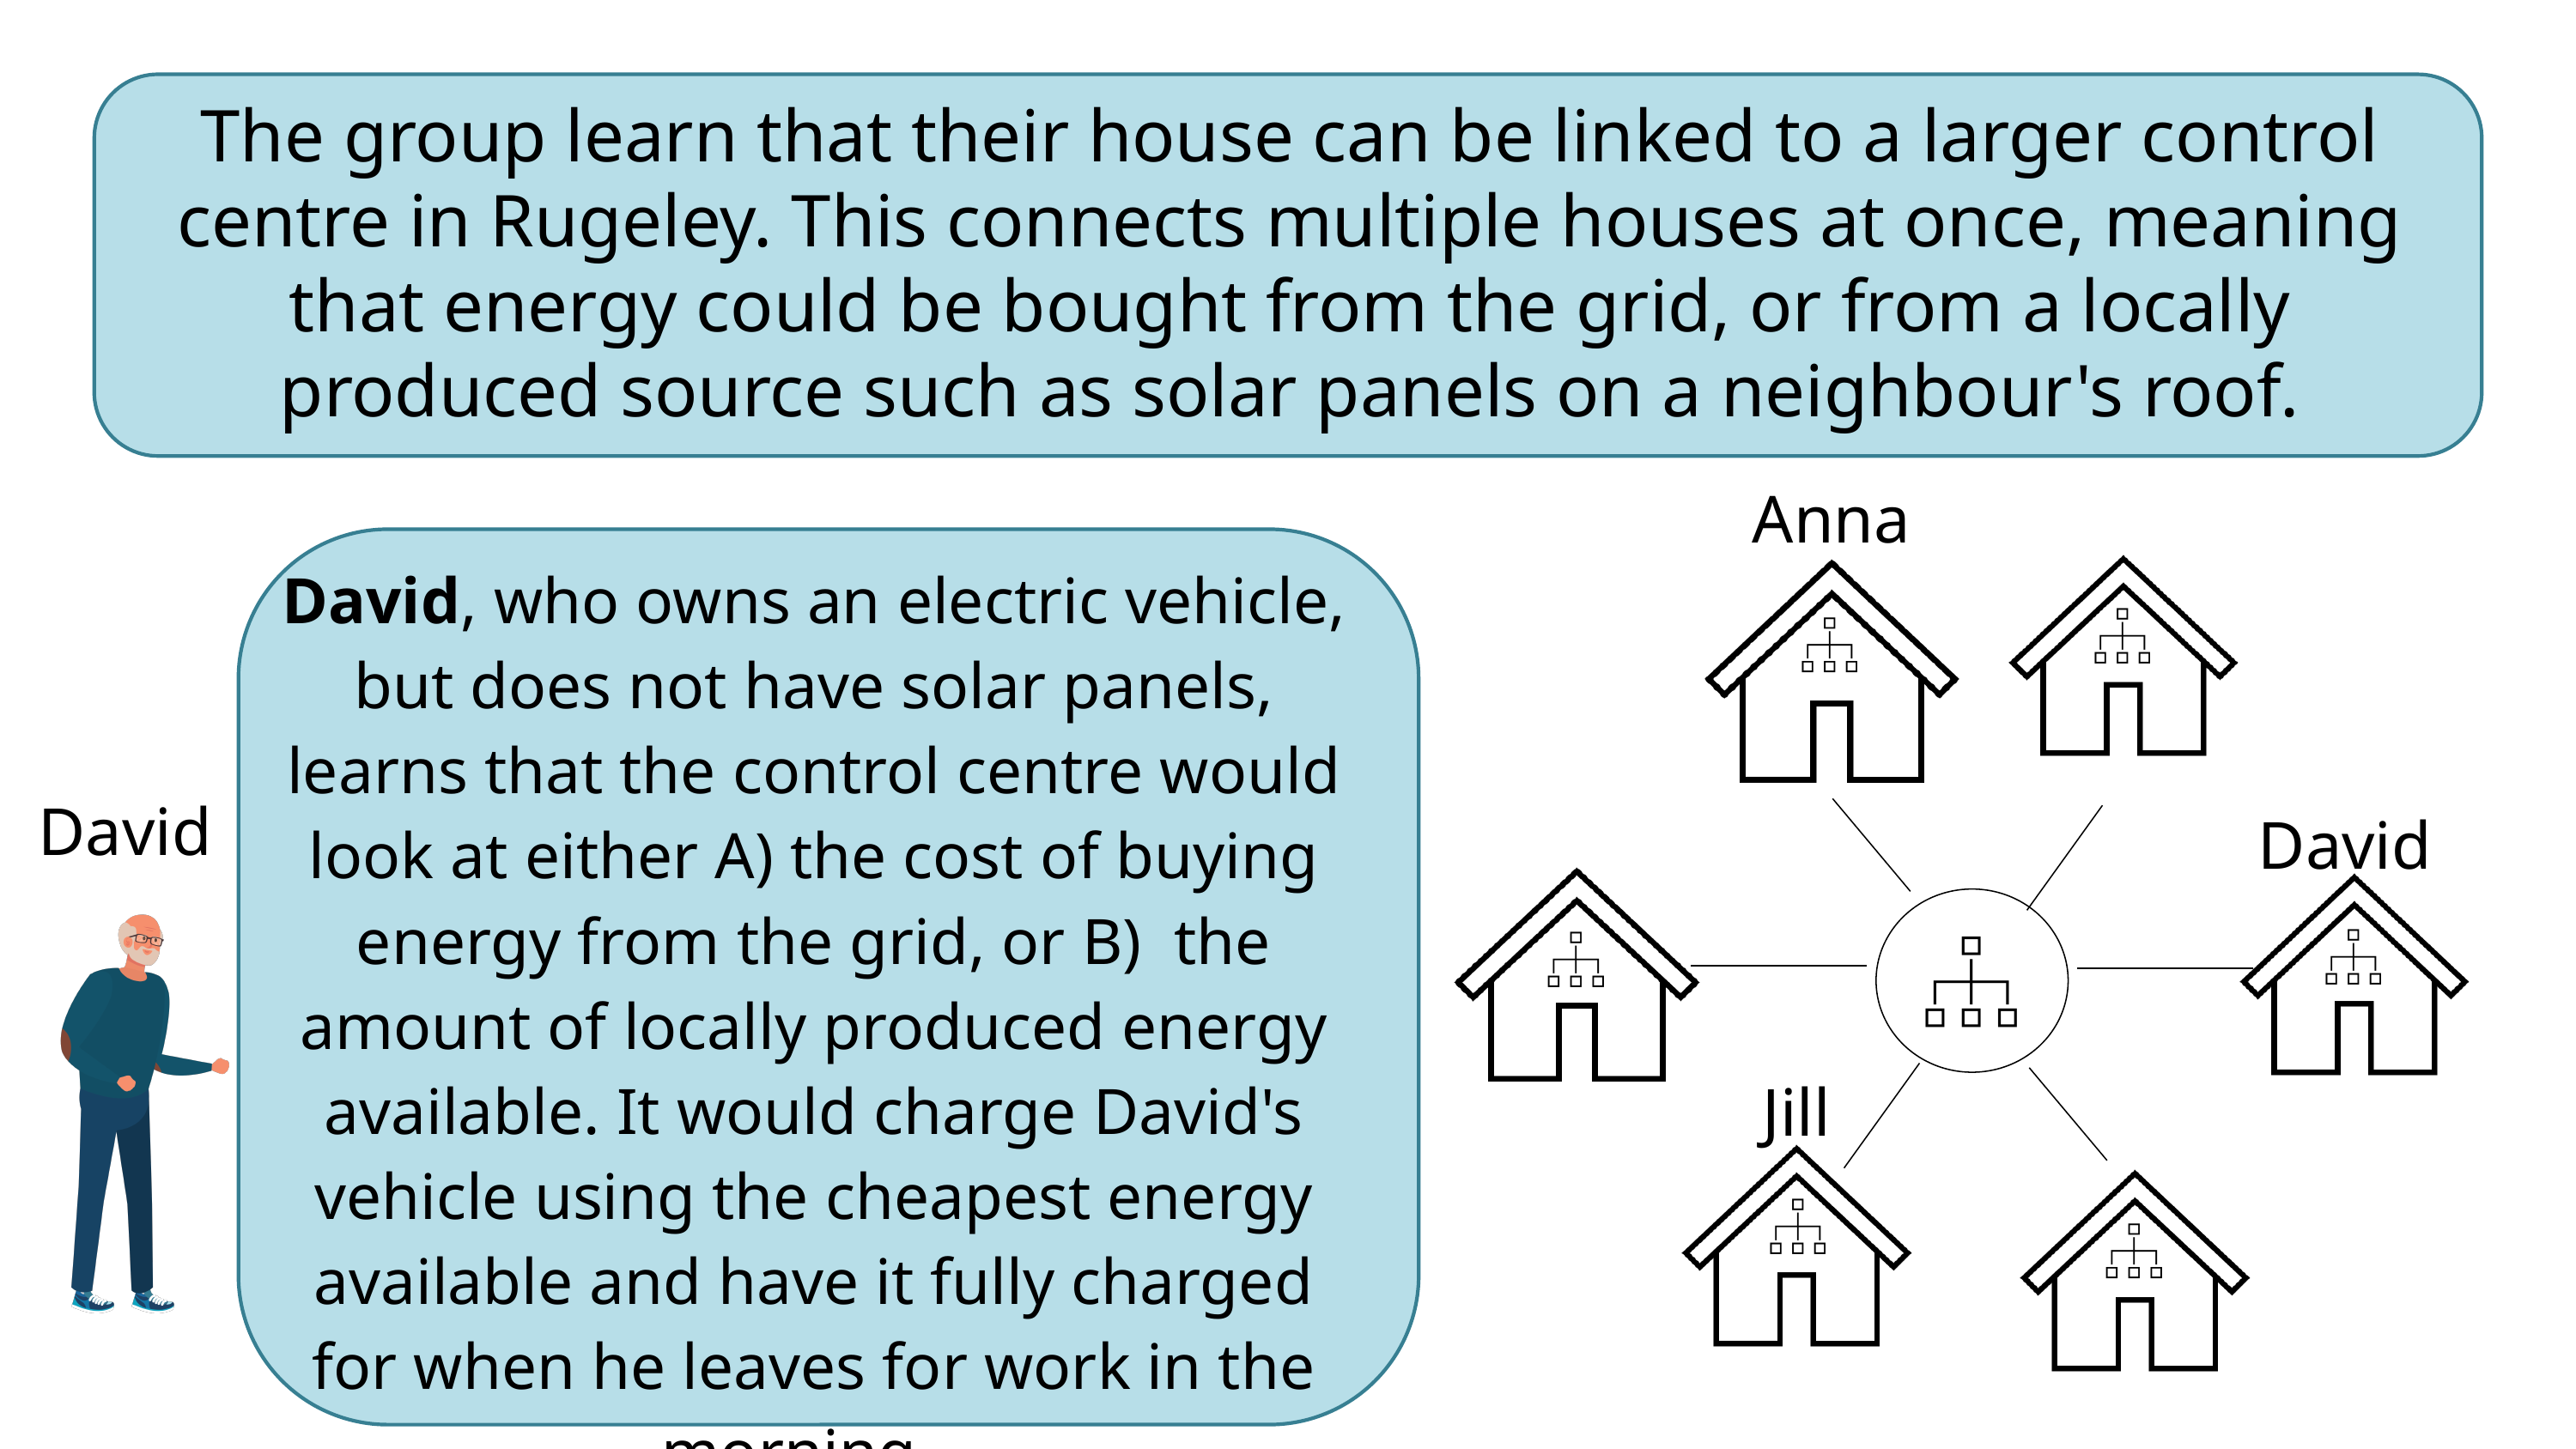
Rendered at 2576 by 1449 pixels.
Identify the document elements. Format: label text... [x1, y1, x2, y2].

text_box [1434, 519, 2488, 1398]
text_box David [21, 777, 229, 869]
picture [52, 912, 230, 1318]
text_box [236, 583, 270, 1371]
text_box The group learn that their house can be linked to a larger control centre in Rugeley. This connects multiple houses at once, meaning that energy could be bought from the grid, or from a locally produced source such as solar panels on a neighbour's roof. [141, 90, 2440, 432]
text_box [92, 72, 2484, 458]
text_box [1358, 555, 1421, 1398]
text_box David, who owns an electric vehicle, but does not have solar panels, learns that the control centre would look at either A) the cost of buying energy from the grid, or B) the amount of locally produced energy available. It would charge David's vehicle using the cheapest energy available and have it fully charged for when he leaves for work in the morning. [270, 550, 1358, 1449]
text_box Anna [1726, 464, 1937, 518]
text_box [307, 527, 1350, 550]
